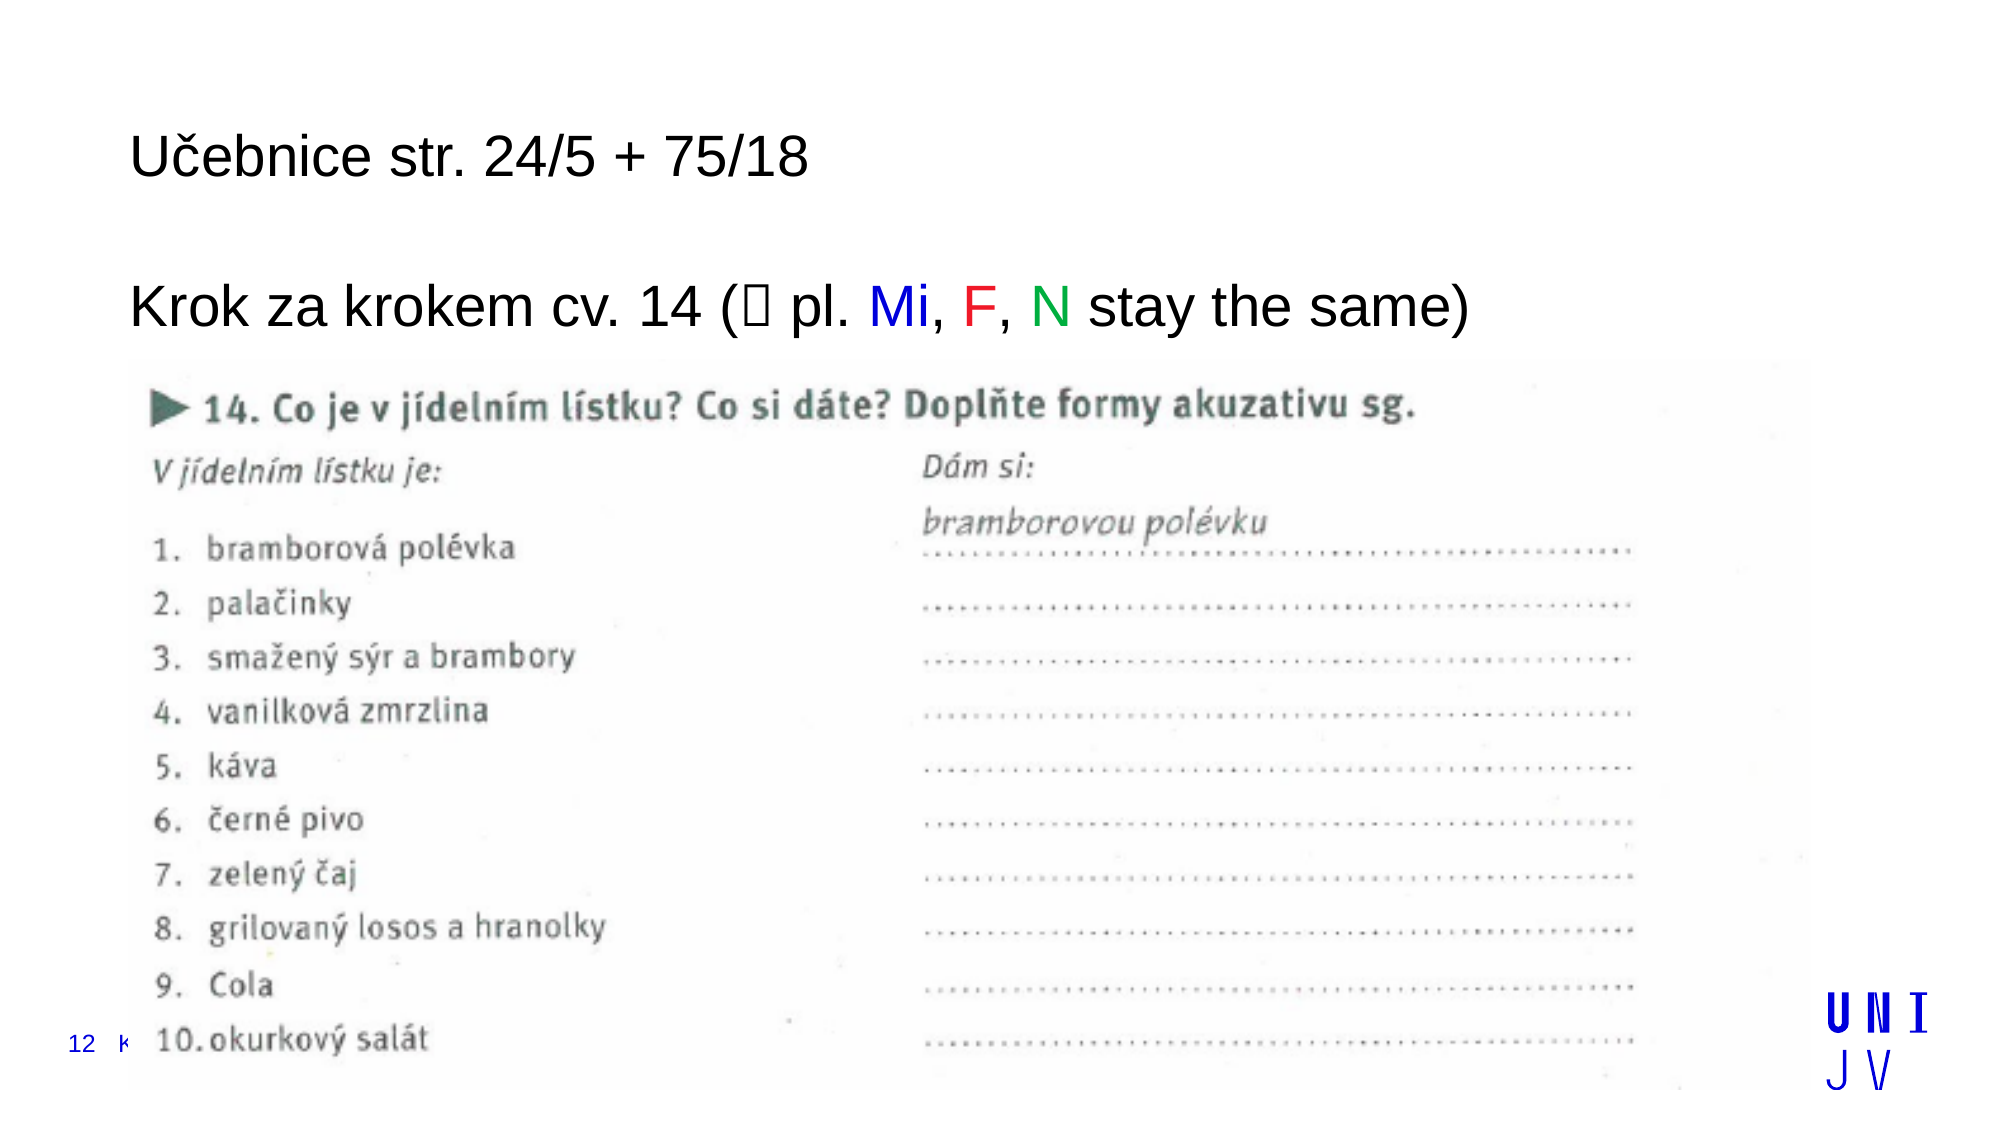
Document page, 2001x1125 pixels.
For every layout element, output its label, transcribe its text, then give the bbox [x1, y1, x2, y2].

picture [128, 359, 1811, 1090]
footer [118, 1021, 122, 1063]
slide_number 12 [67, 1021, 110, 1063]
list Učebnice str. 24/5 + 75/18 Krok za krokem cv. 14 ( pl. Mi, F, N stay the same) [118, 113, 1883, 957]
